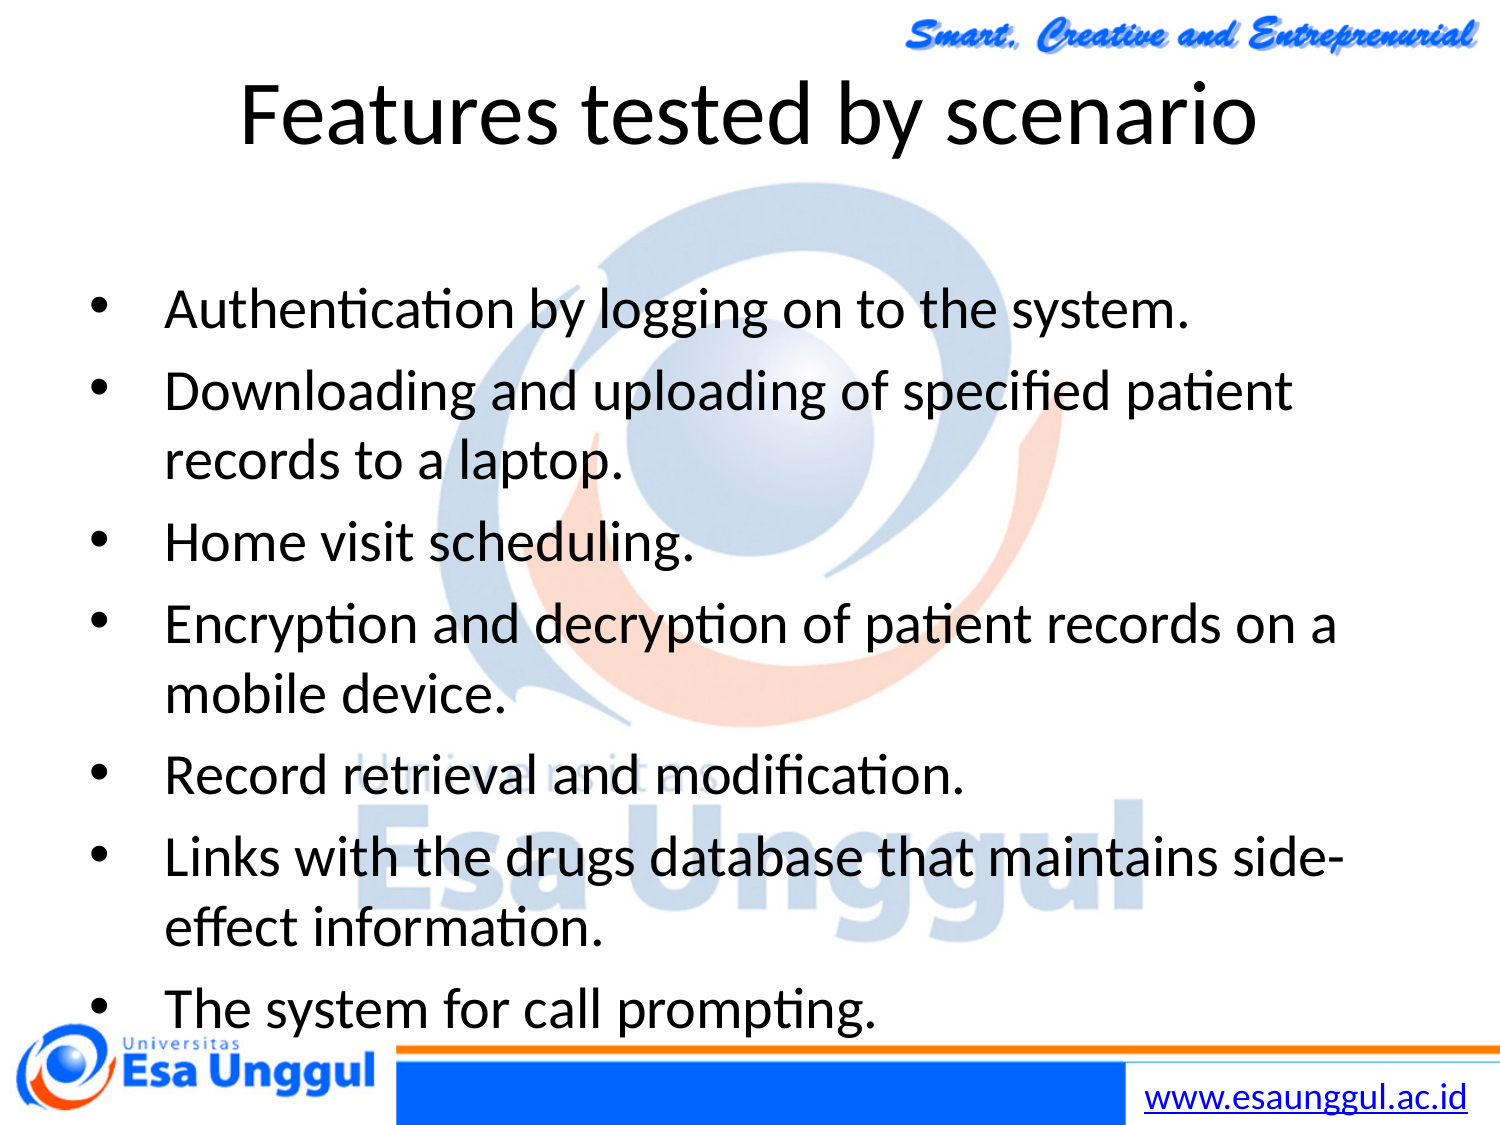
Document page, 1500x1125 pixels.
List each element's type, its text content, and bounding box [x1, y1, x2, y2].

title Features tested by scenario [75, 45, 1425, 233]
list Authentication by logging on to the system. Downloading and uploading of specified patient records to a laptop. Home visit scheduling. Encryption and decryption of patient records on a mobile device. Record retrieval and modification. Links with the drugs database that maintains side-effect information. The system for call prompting. [75, 262, 1425, 1005]
picture [0, 0, 1500, 1125]
